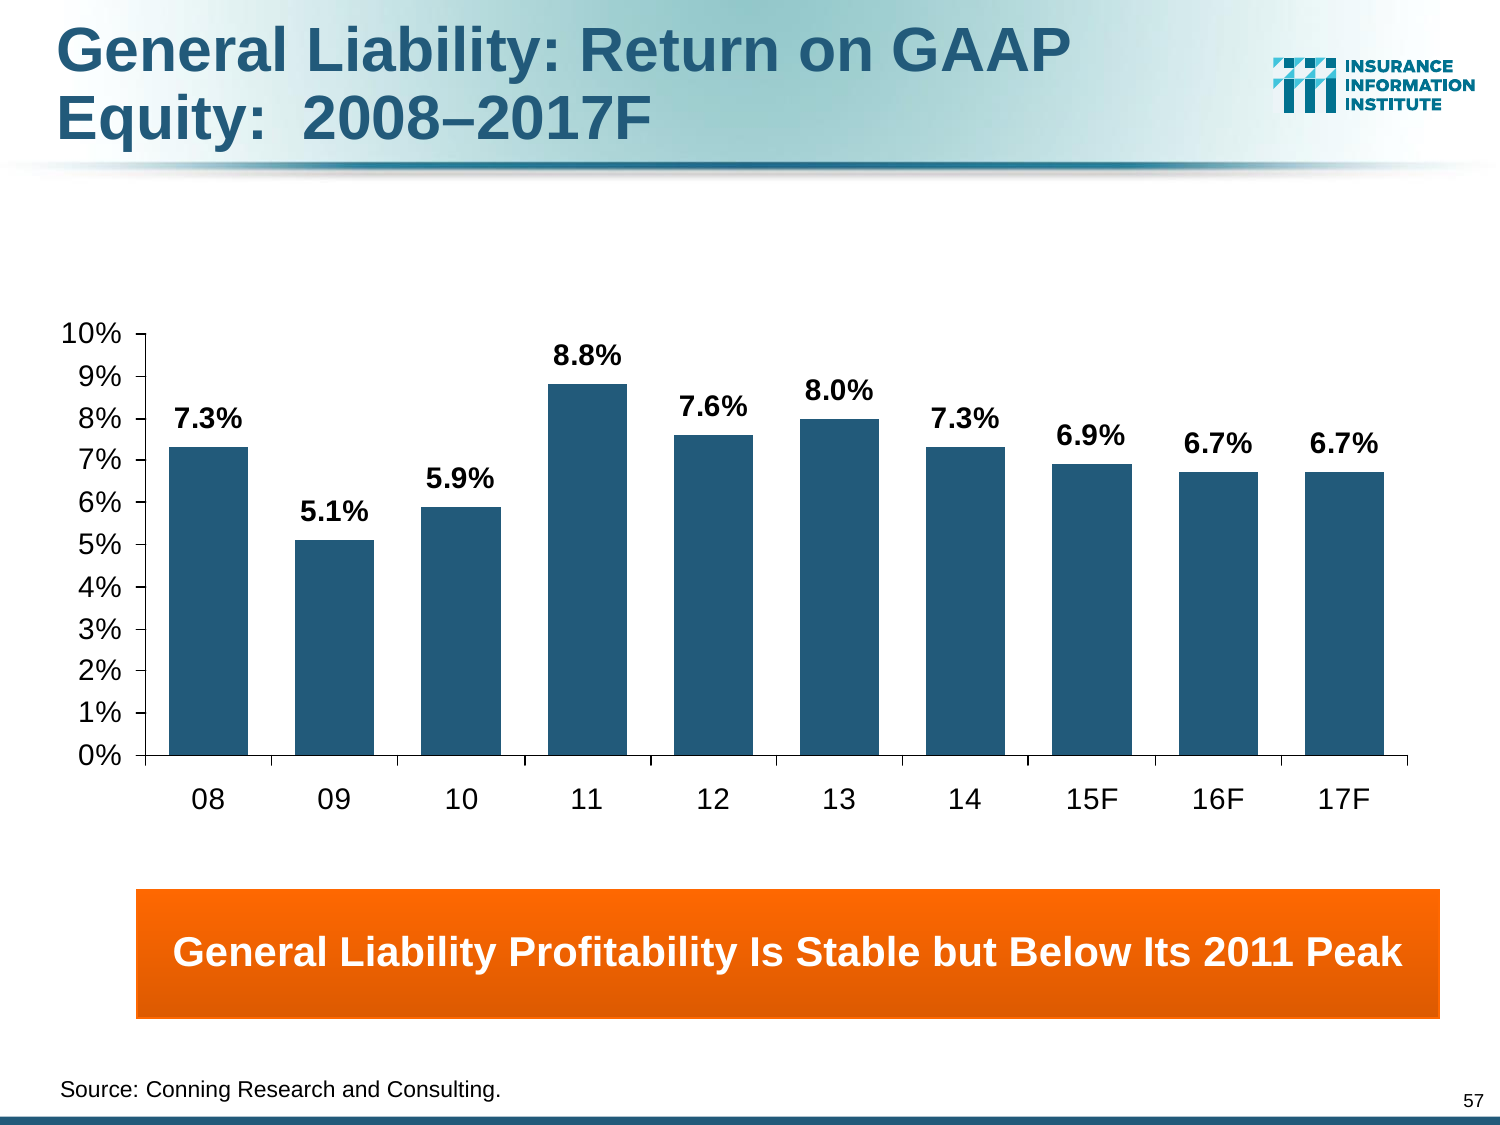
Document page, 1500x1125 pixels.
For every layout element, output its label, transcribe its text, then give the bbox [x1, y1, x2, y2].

picture [0, 0, 1500, 189]
slide_number 57 [1410, 1091, 1485, 1112]
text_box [48, 226, 1439, 832]
text_box General Liability Profitability Is Stable but Below Its 2011 Peak [137, 890, 1439, 1018]
title General Liability: Return on GAAP Equity: 2008–2017F [48, 14, 1264, 157]
text_box Source: Conning Research and Consulting. [0, 1050, 1242, 1125]
